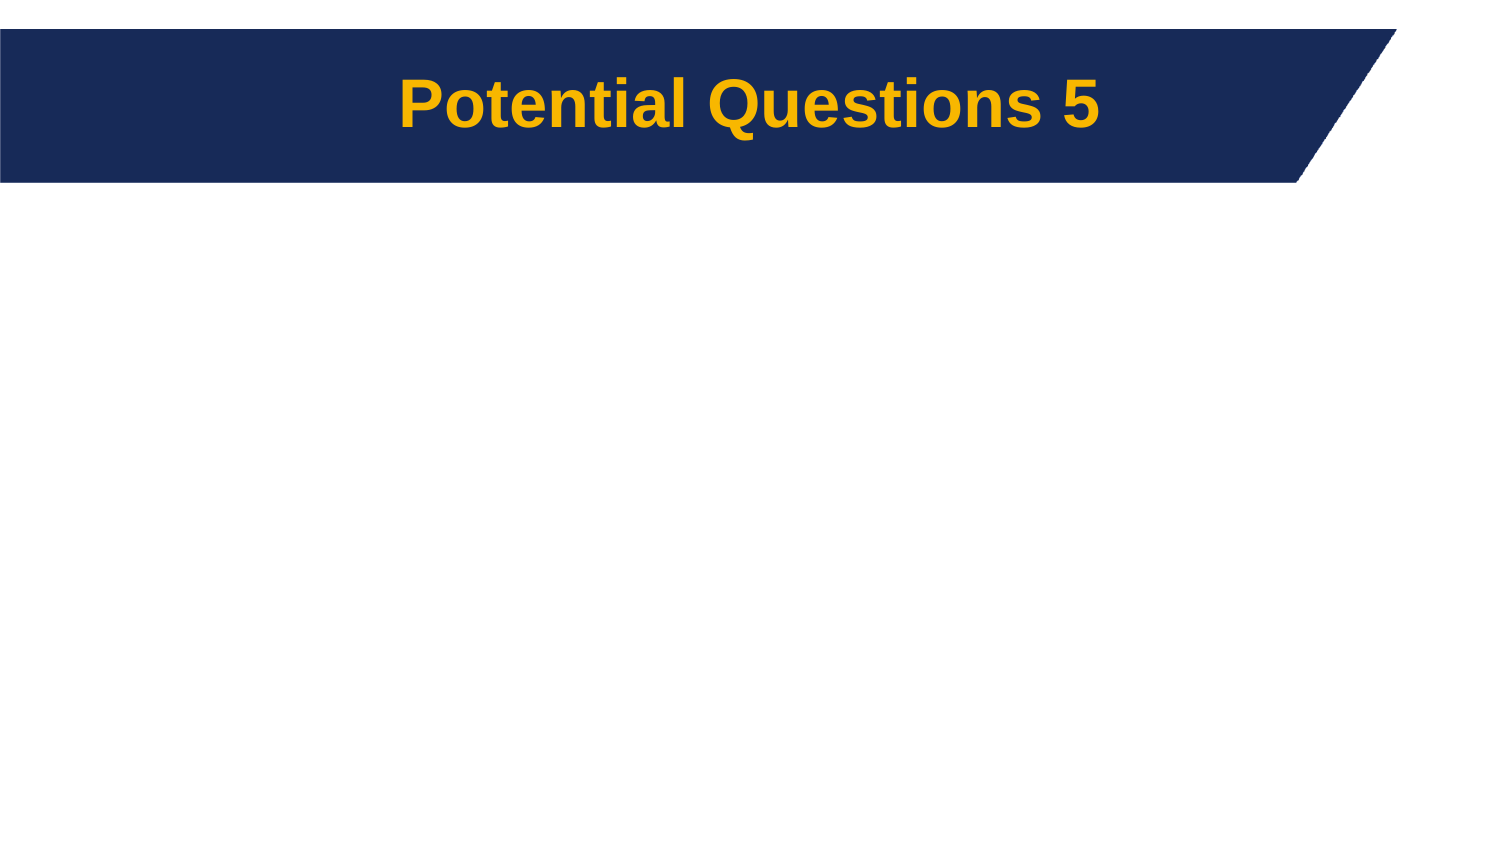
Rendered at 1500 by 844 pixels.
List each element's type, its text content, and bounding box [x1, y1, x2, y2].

title Potential Questions 5 [103, 44, 1397, 166]
picture [0, 29, 1397, 183]
